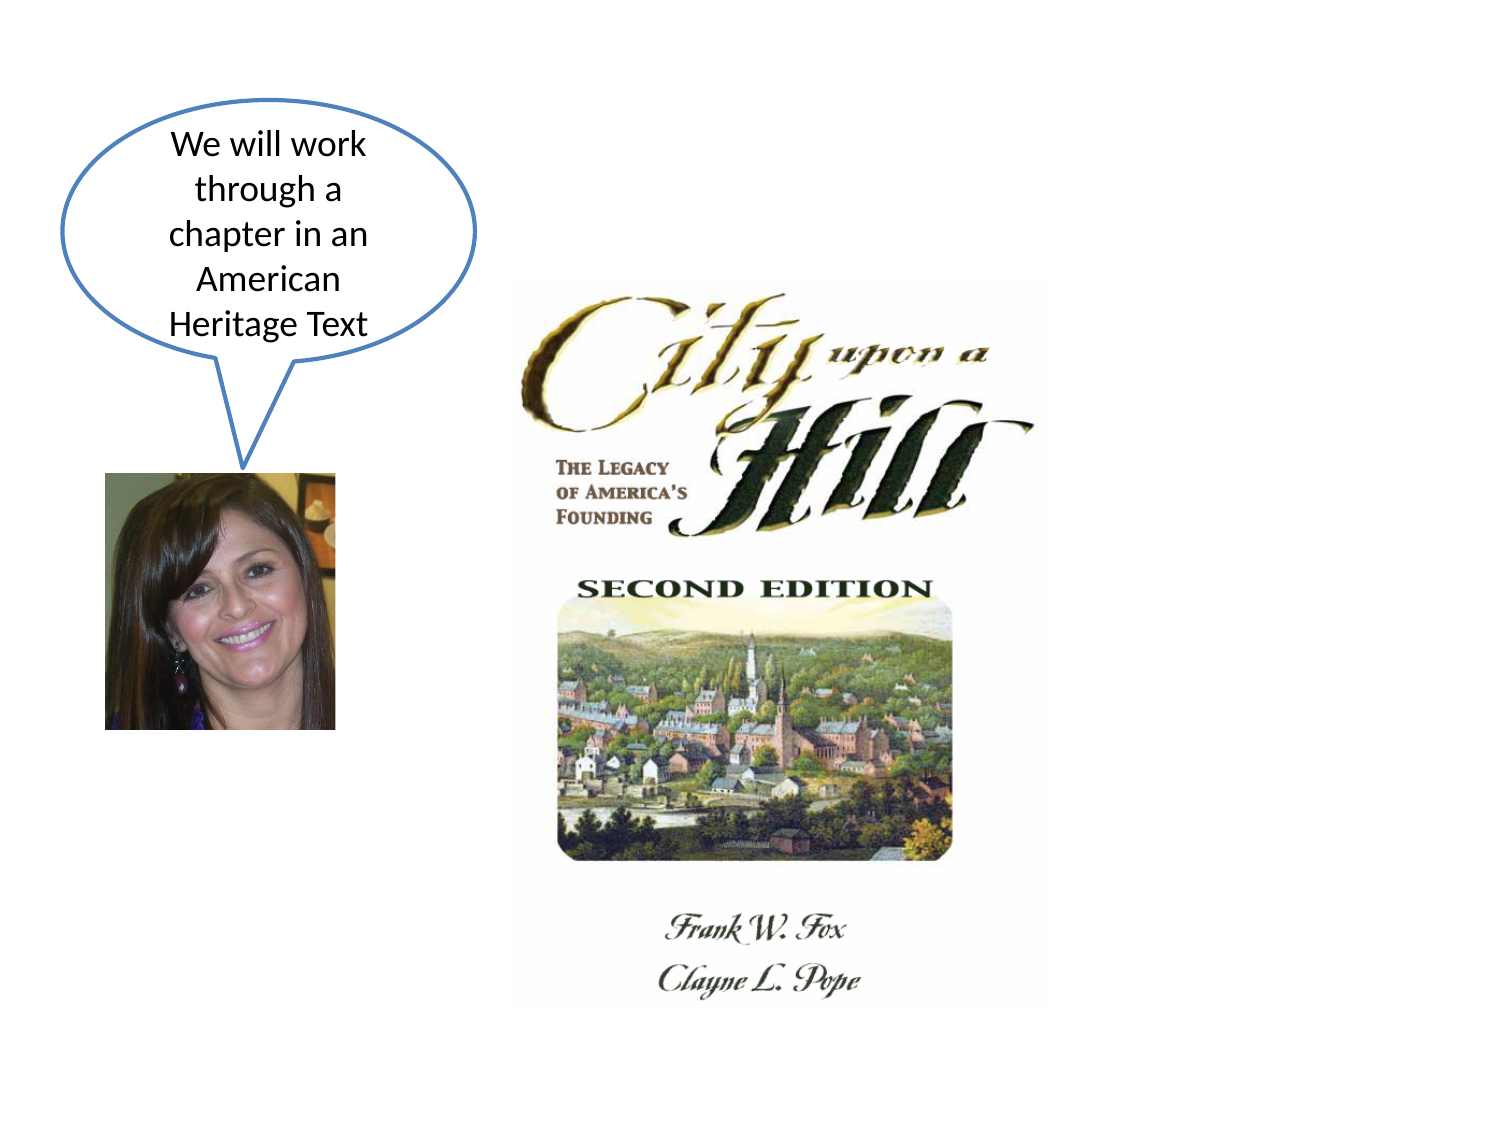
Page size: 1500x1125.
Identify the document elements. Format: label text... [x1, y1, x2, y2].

text_box We will work through a chapter in an American Heritage Text [60, 97, 478, 460]
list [424, 262, 1086, 1006]
picture [94, 462, 344, 776]
